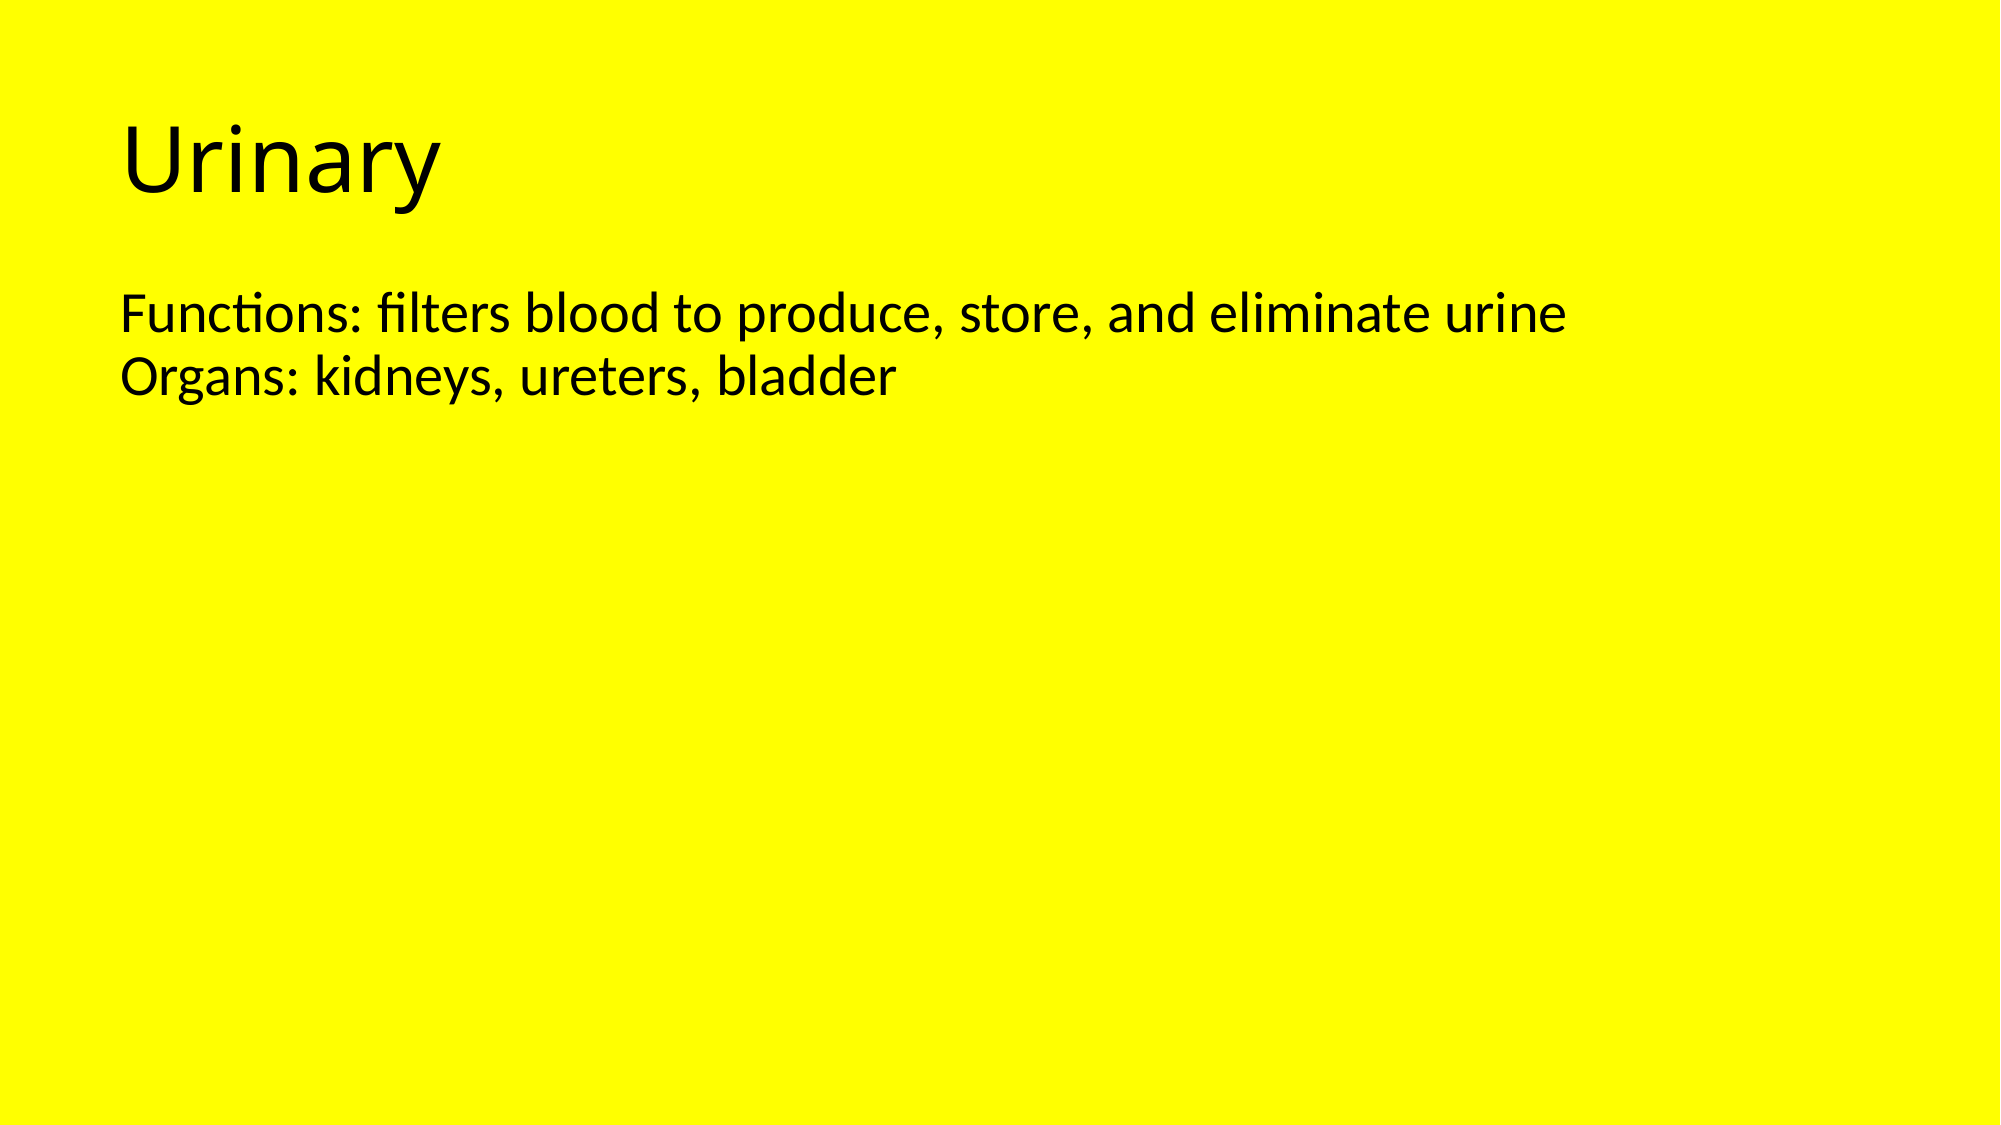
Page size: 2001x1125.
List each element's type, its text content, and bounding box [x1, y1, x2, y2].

list Functions: filters blood to produce, store, and eliminate urine Organs: kidneys, ureters, bladder [99, 262, 1900, 1078]
title Urinary [99, 45, 1900, 233]
